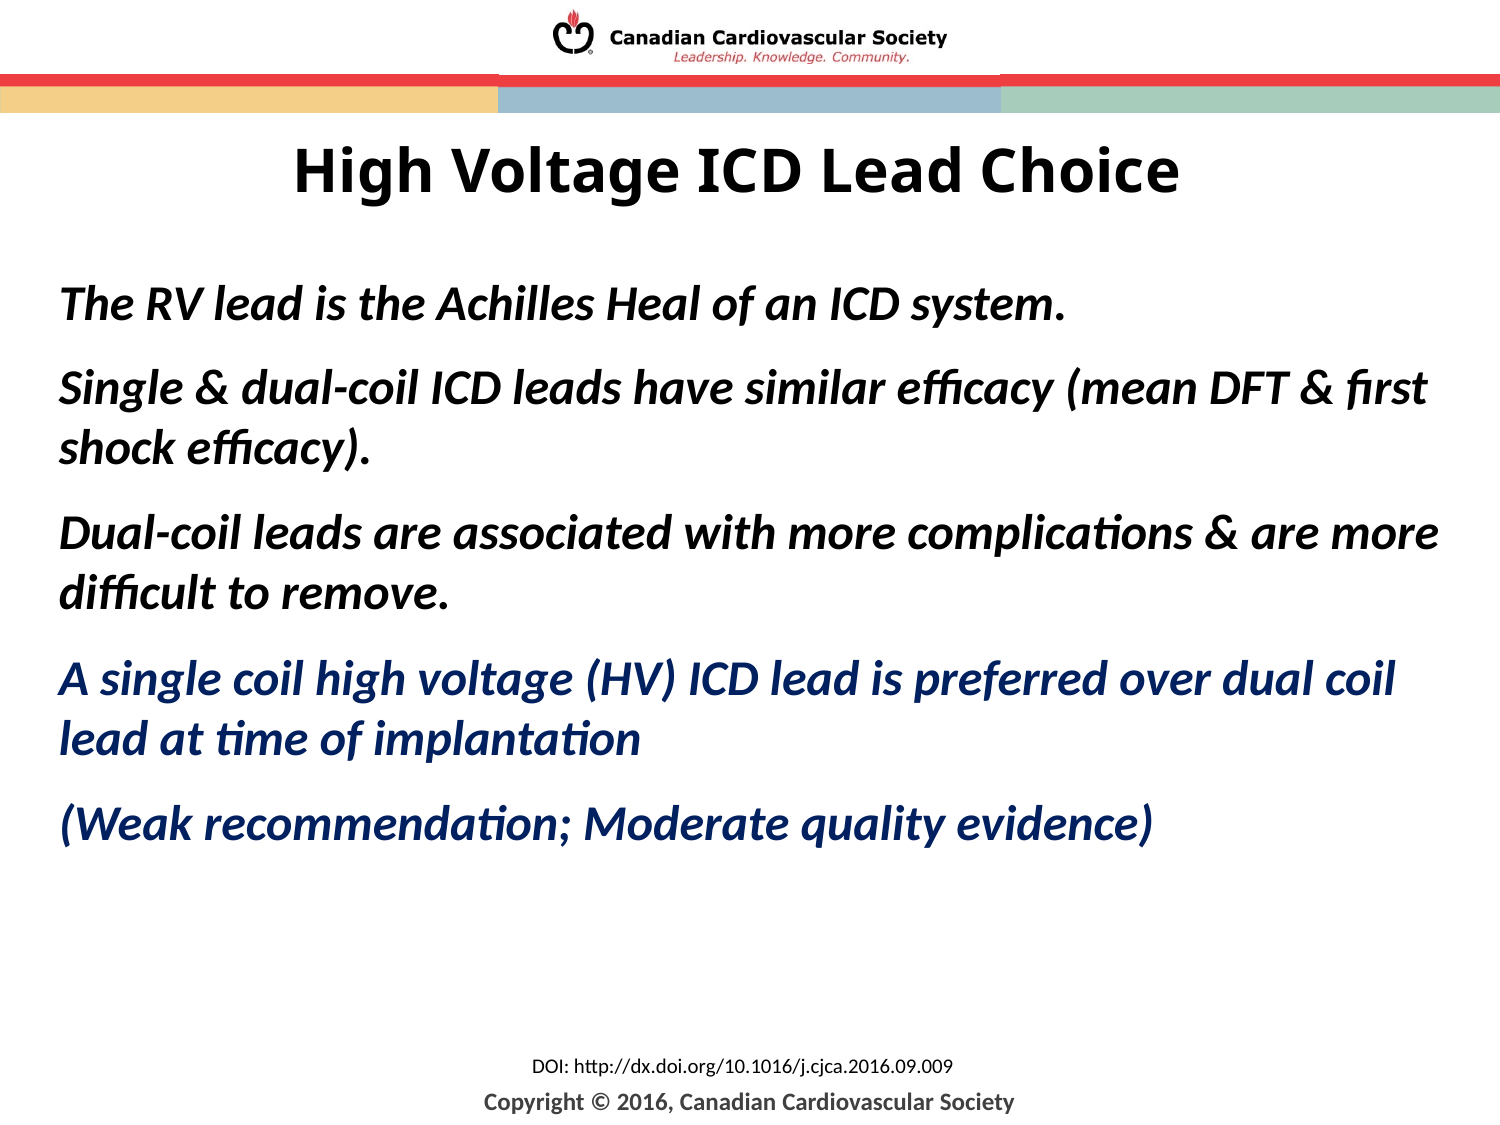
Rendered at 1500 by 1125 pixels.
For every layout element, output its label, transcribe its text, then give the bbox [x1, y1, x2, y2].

picture [0, 74, 1500, 113]
list The RV lead is the Achilles Heal of an ICD system. Single & dual-coil ICD leads have similar efficacy (mean DFT & first shock efficacy). Dual-coil leads are associated with more complications & are more difficult to remove. A single coil high voltage (HV) ICD lead is preferred over dual coil lead at time of implantation (Weak recommendation; Moderate quality evidence) [43, 262, 1457, 1005]
picture [553, 9, 947, 64]
title High Voltage ICD Lead Choice [62, 125, 1413, 262]
